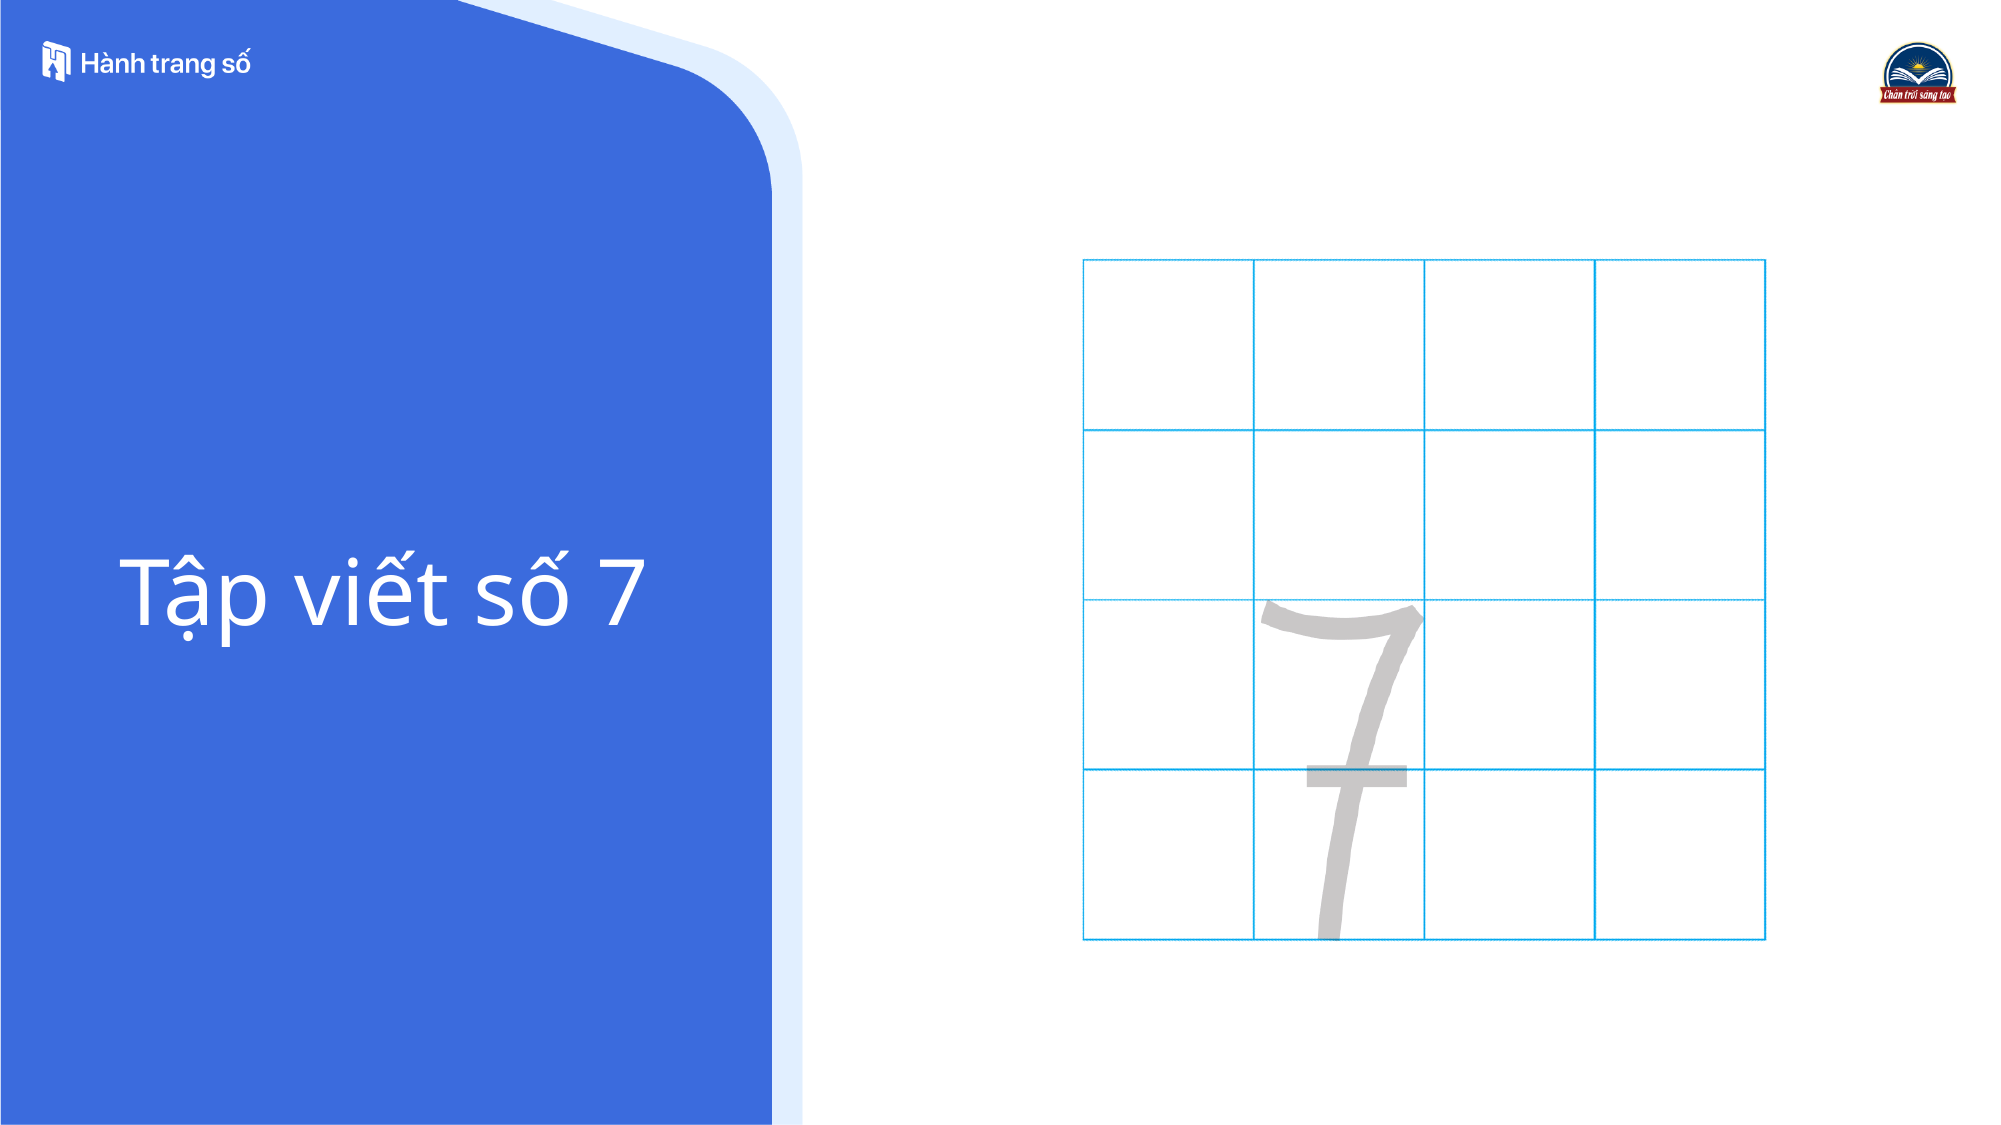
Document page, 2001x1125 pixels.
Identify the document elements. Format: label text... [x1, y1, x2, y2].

picture [0, 0, 2001, 1125]
text_box Tập viết số 7 [0, 528, 769, 653]
